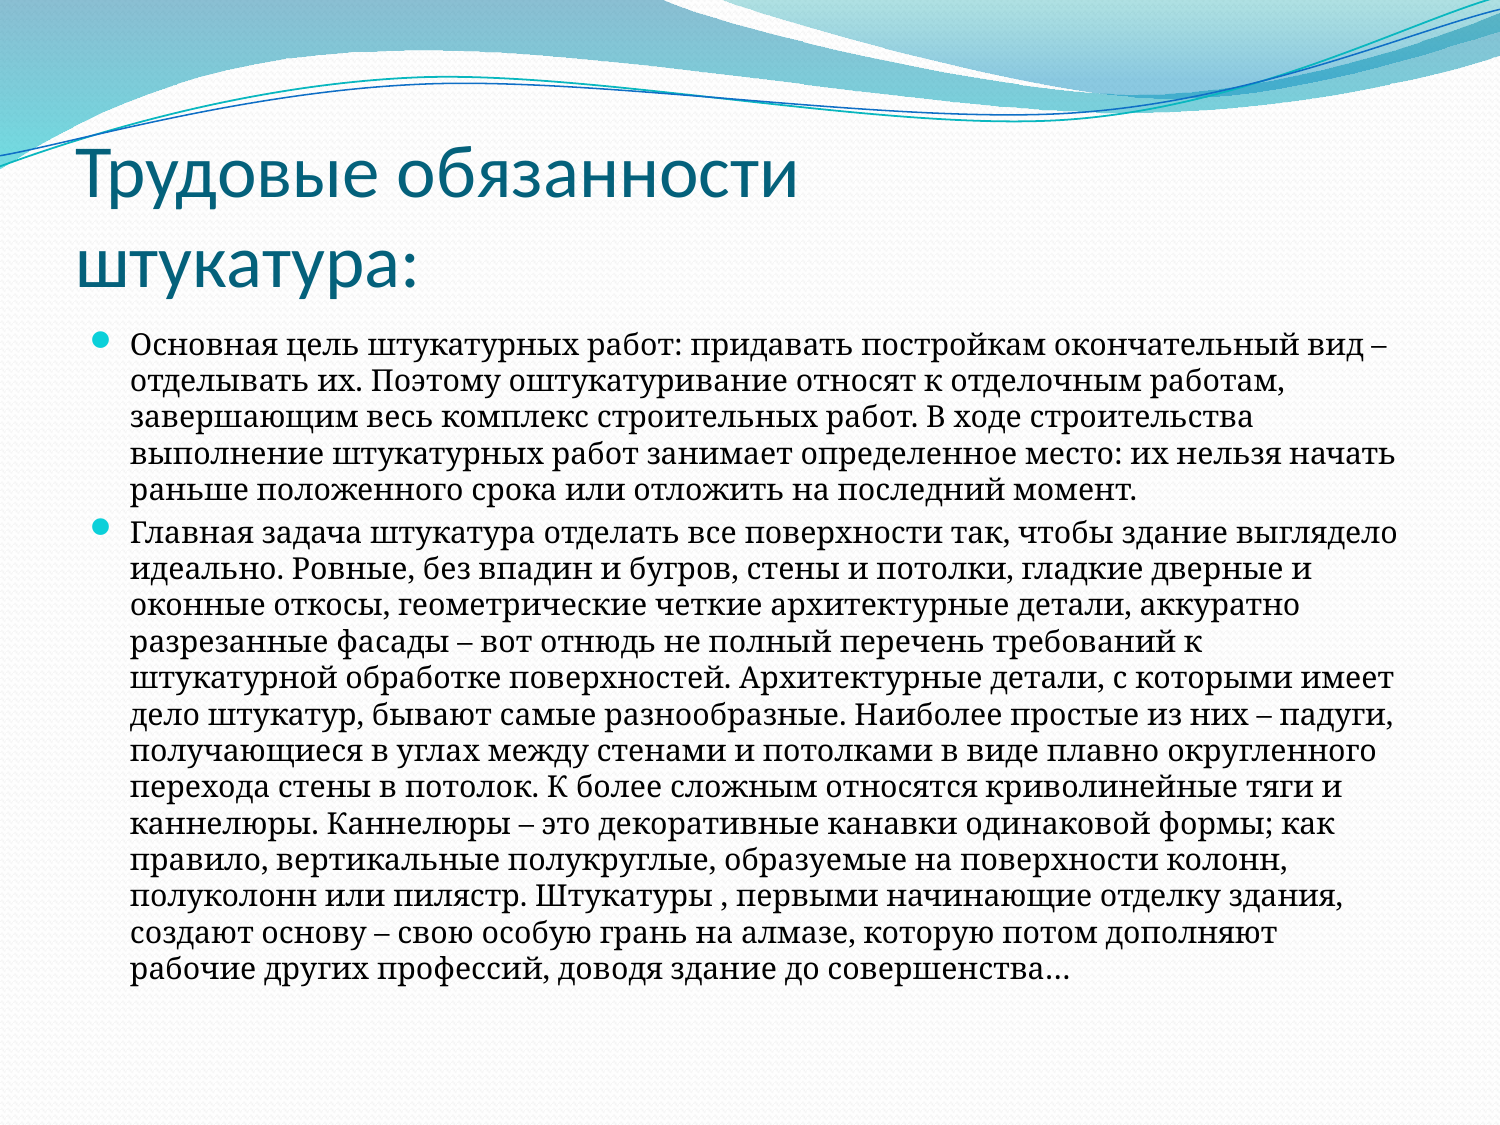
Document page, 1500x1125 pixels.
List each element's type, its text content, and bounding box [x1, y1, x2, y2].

list Основная цель штукатурных работ: придавать постройкам окончательный вид – отделывать их. Поэтому оштукатуривание относят к отделочным работам, завершающим весь комплекс строительных работ. В ходе строительства выполнение штукатурных работ занимает определенное место: их нельзя начать раньше положенного срока или отложить на последний момент. Главная задача штукатура отделать все поверхности так, чтобы здание выглядело идеально. Ровные, без впадин и бугров, стены и потолки, гладкие дверные и оконные откосы, геометрические четкие архитектурные детали, аккуратно разрезанные фасады – вот отнюдь не полный перечень требований к штукатурной обработке поверхностей. Архитектурные детали, с которыми имеет дело штукатур, бывают самые разнообразные. Наиболее простые из них – падуги, получающиеся в углах между стенами и потолками в виде плавно округленного перехода стены в потолок. К более сложным относятся криволинейные тяги и каннелюры. Каннелюры – это декоративные канавки одинаковой формы; как правило, вертикальные полукруглые, образуемые на поверхности колонн, полуколонн или пилястр. Штукатуры , первыми начинающие отделку здания, создают основу – свою особую грань на алмазе, которую потом дополняют рабочие других профессий, доводя здание до совершенства… [75, 317, 1425, 1038]
title Трудовые обязанности штукатура: [75, 115, 1425, 303]
